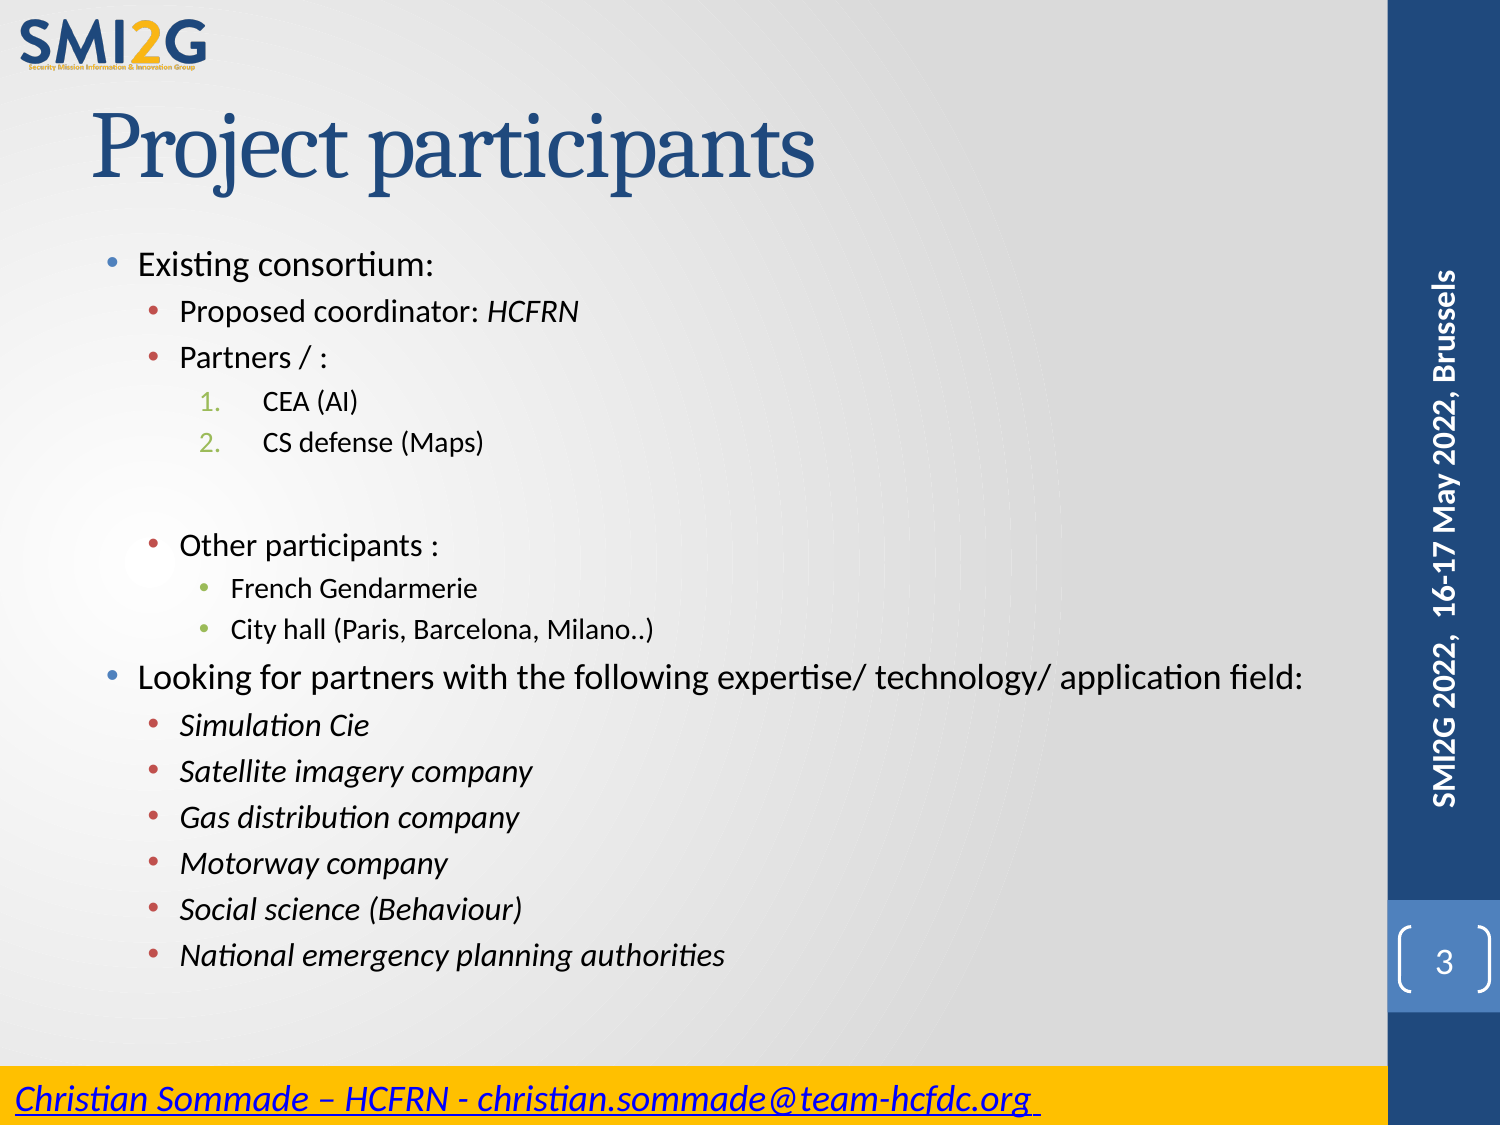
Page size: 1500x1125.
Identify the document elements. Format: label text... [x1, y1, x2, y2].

title Project participants [75, 45, 1325, 232]
text_box Christian Sommade – HCFRN - christian.sommade@team-hcfdc.org [0, 1066, 1388, 1125]
picture [17, 13, 209, 77]
footer SMI2G 2022, 16-17 May 2022, Brussels [1411, 255, 1472, 901]
list Existing consortium: Proposed coordinator: HCFRN Partners / : CEA (AI) CS defense (Maps) Other participants : French Gendarmerie City hall (Paris, Barcelona, Milano..) Looking for partners with the following expertise/ technology/ application field: Simulation Cie Satellite imagery company Gas distribution company Motorway company Social science (Behaviour) National emergency planning authorities [75, 232, 1325, 1021]
slide_number 3 [1397, 925, 1492, 994]
